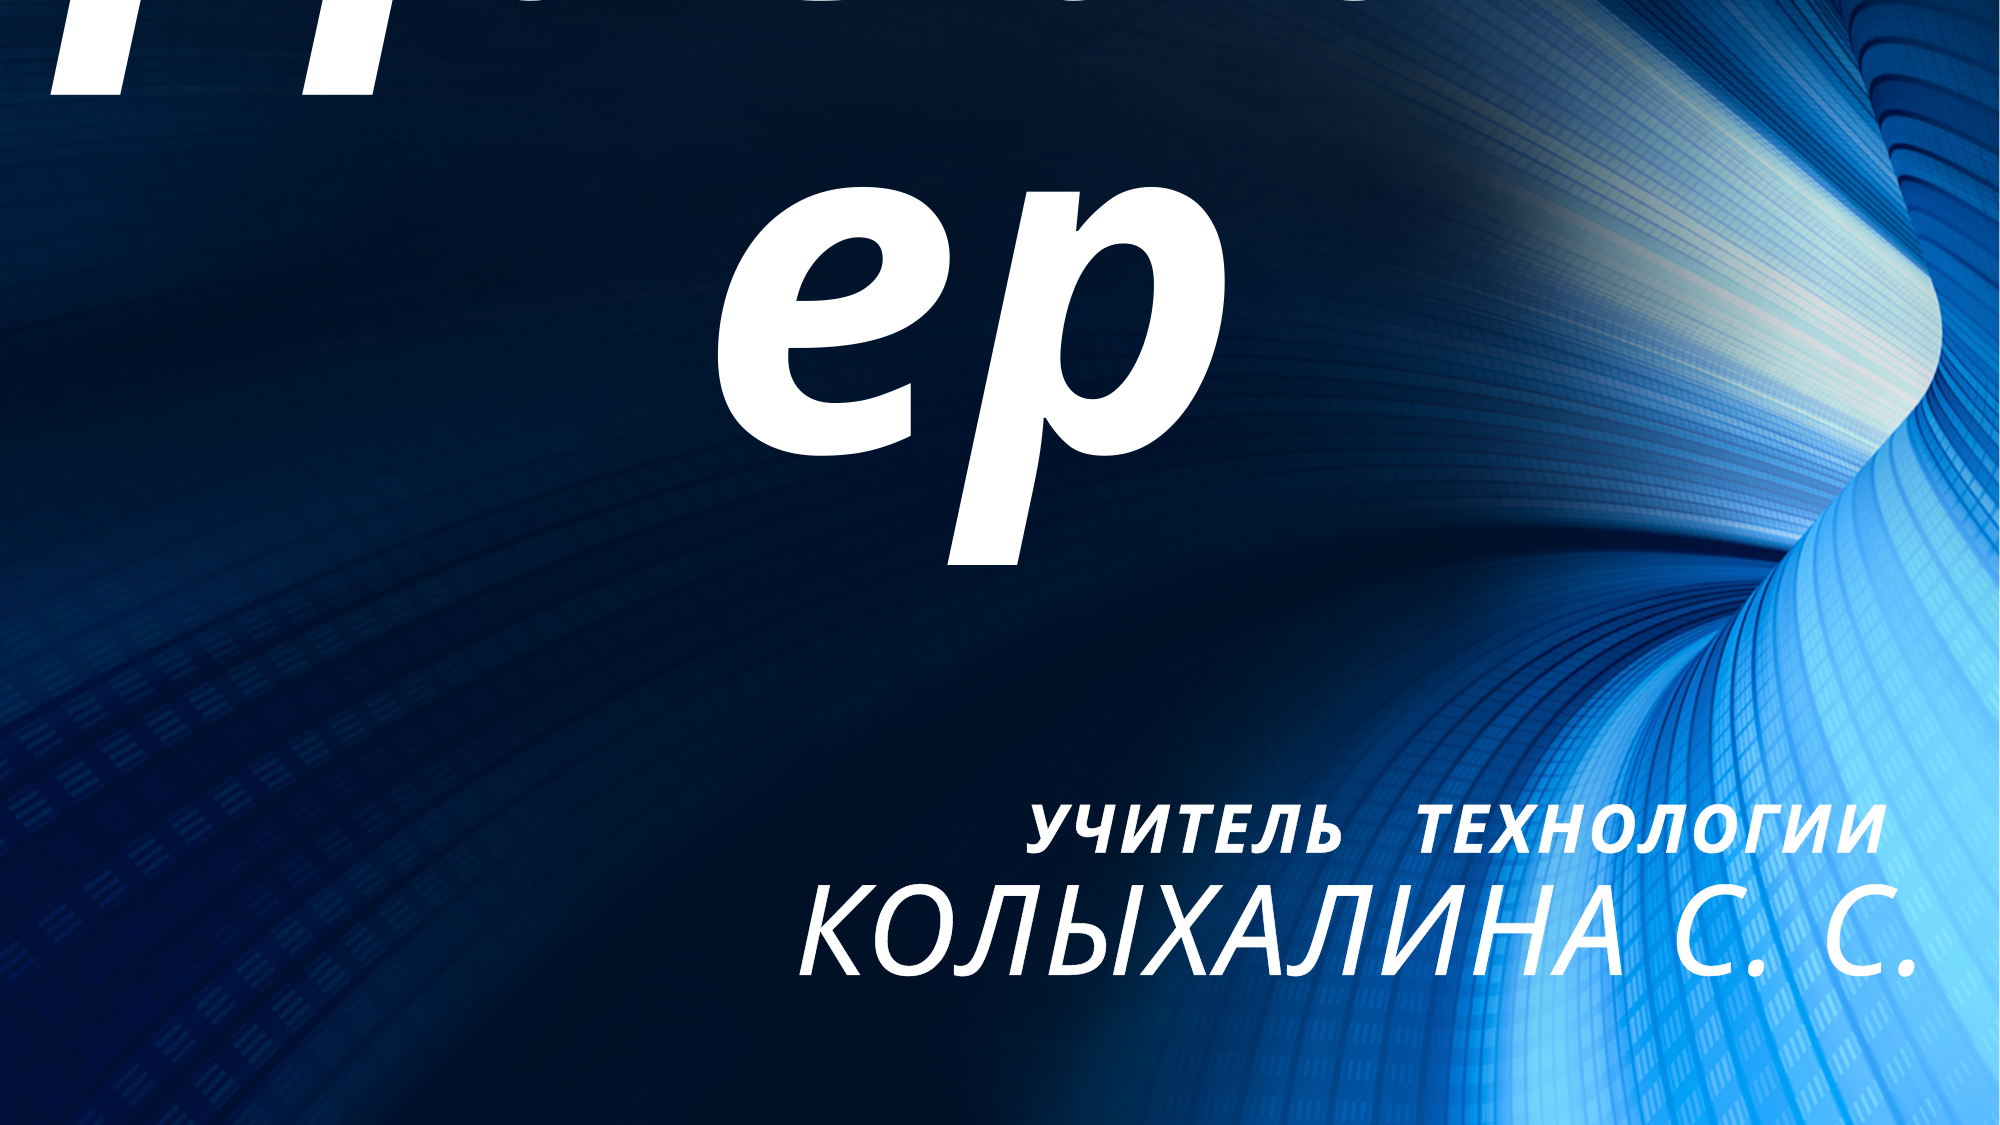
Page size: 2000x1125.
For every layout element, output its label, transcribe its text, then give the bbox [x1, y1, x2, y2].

subtitle УЧИТЕЛЬ ТЕХНОЛОГИИ Колыхалина С. С. [66, 787, 1945, 988]
title Дизайнер [0, 278, 1945, 551]
picture [0, 0, 2000, 1125]
